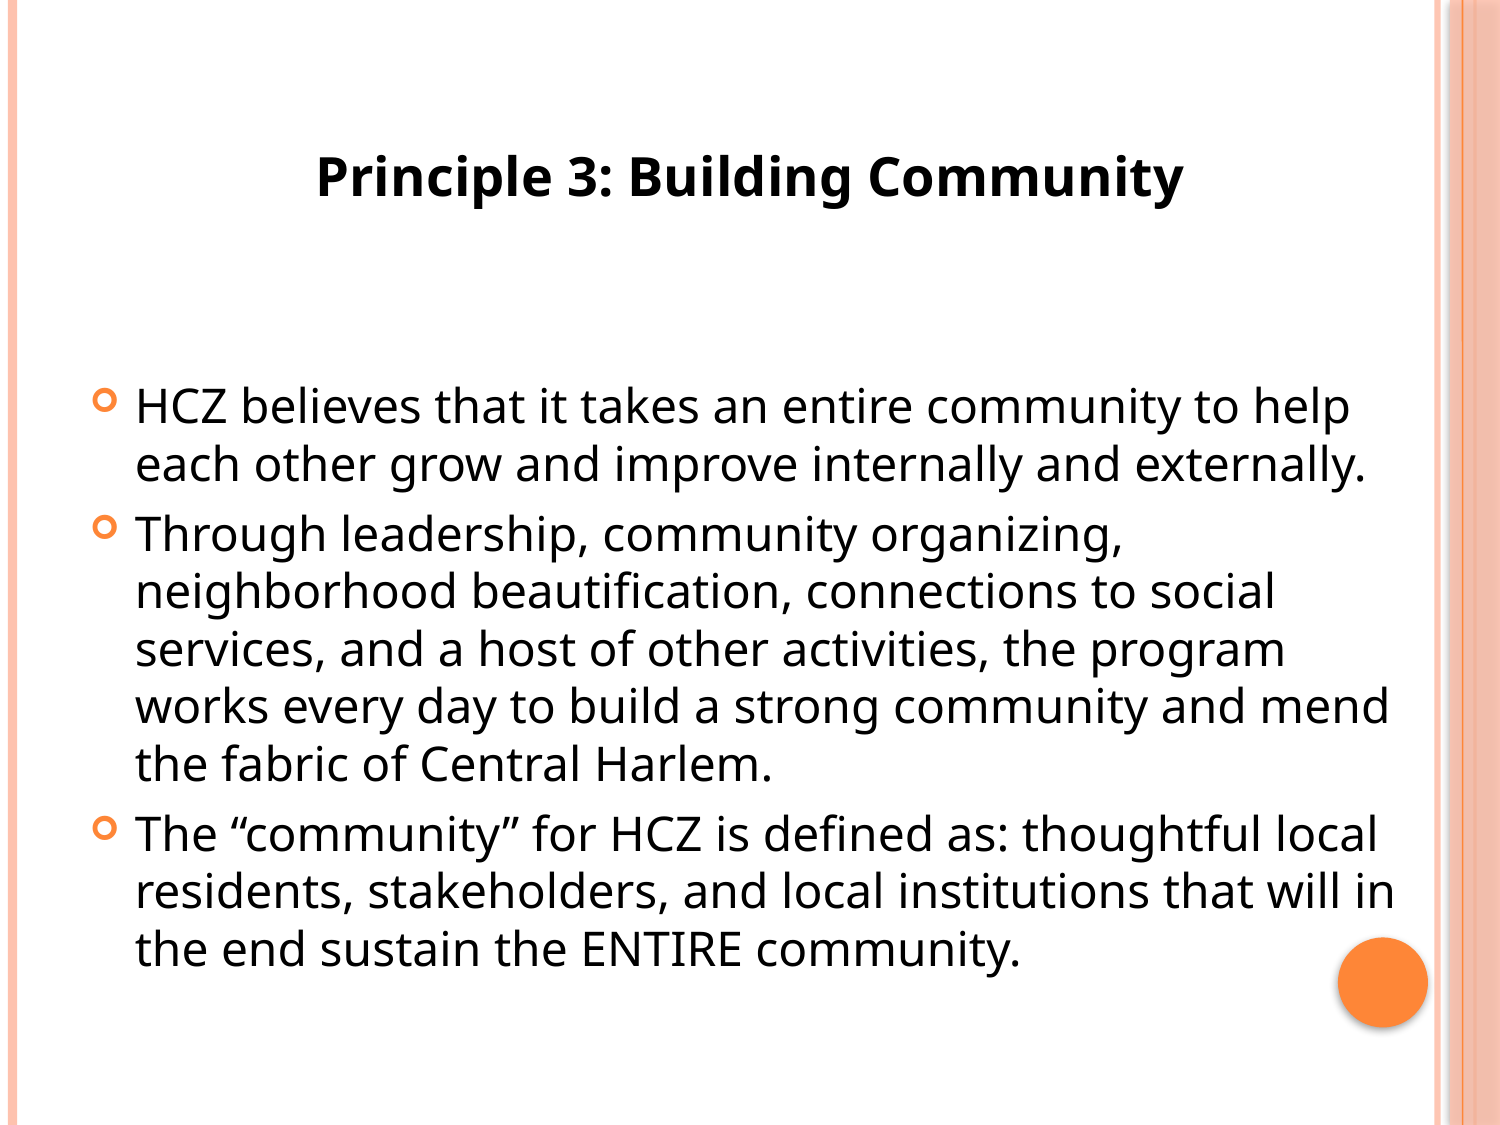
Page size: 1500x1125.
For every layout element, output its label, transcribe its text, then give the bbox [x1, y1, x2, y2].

list Principle 3: Building Community HCZ believes that it takes an entire community to help each other grow and improve internally and externally. Through leadership, community organizing, neighborhood beautification, connections to social services, and a host of other activities, the program works every day to build a strong community and mend the fabric of Central Harlem. The “community” for HCZ is defined as: thoughtful local residents, stakeholders, and local institutions that will in the end sustain the ENTIRE community. [75, 57, 1425, 1005]
